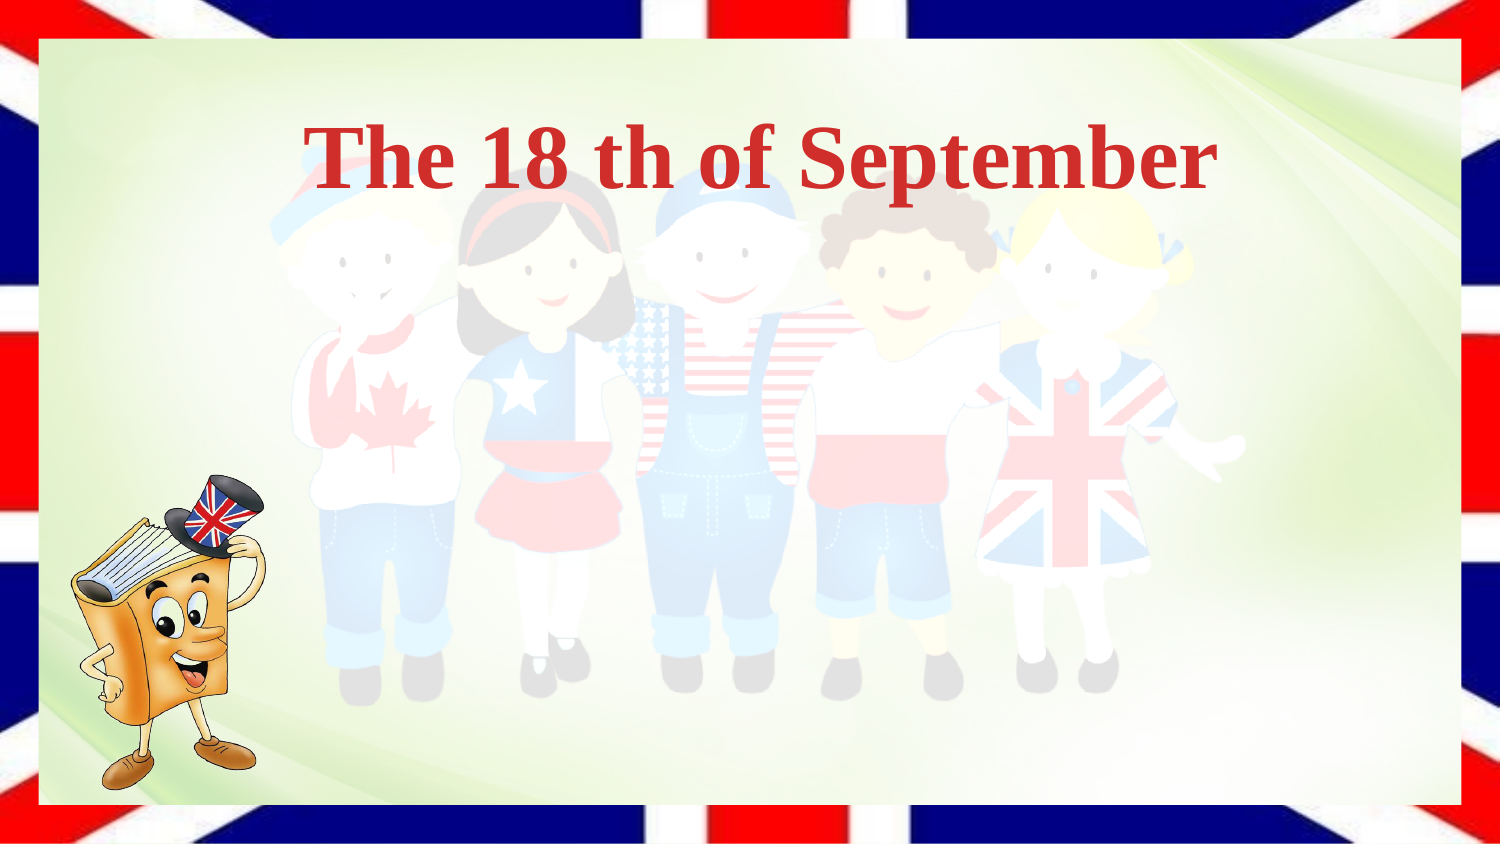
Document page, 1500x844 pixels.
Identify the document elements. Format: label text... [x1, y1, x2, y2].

title The 18 th of September [135, 55, 1412, 260]
picture [0, 0, 1500, 844]
